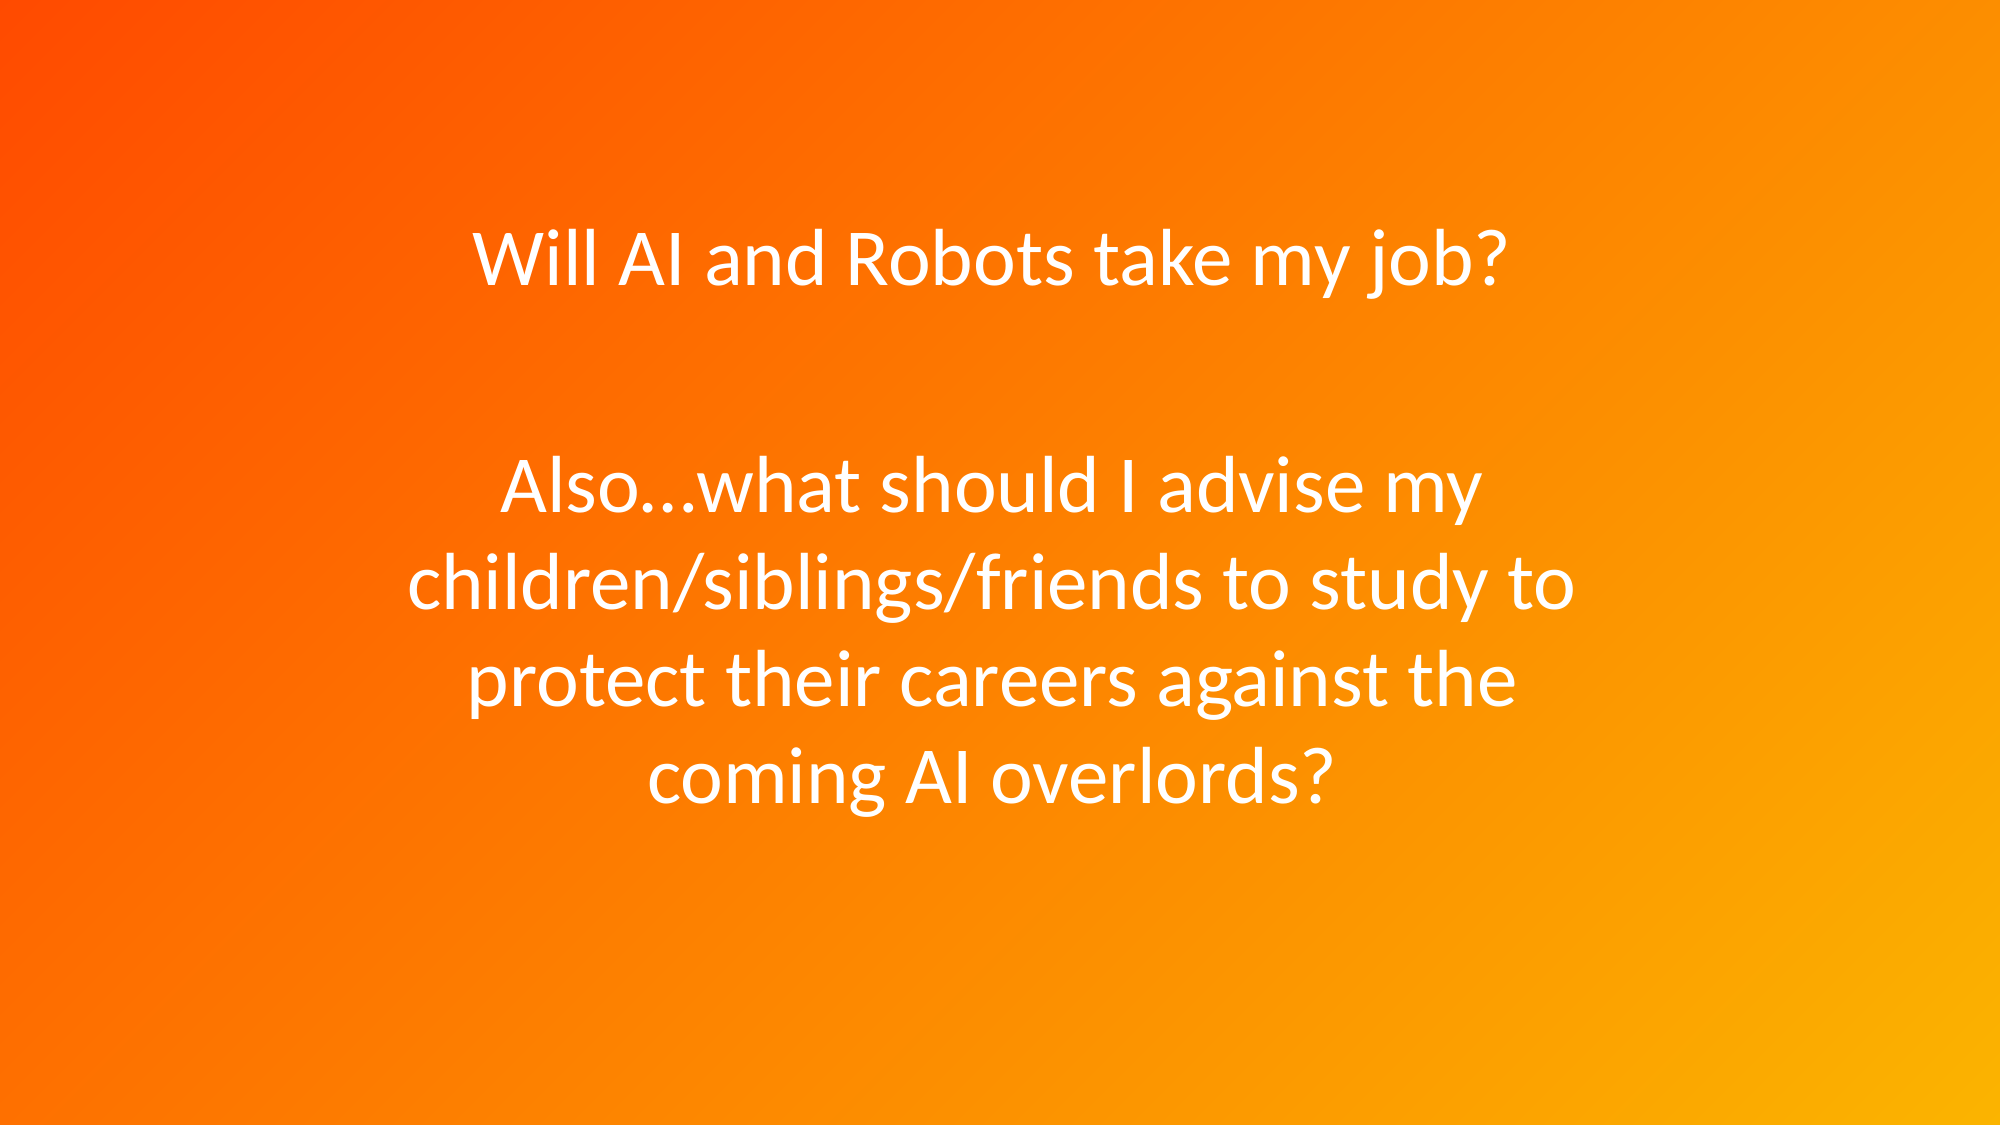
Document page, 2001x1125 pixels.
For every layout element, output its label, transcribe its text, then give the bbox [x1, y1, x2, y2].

list Will AI and Robots take my job? Also…what should I advise my children/siblings/friends to study to protect their careers against the coming AI overlords? [356, 197, 1644, 829]
